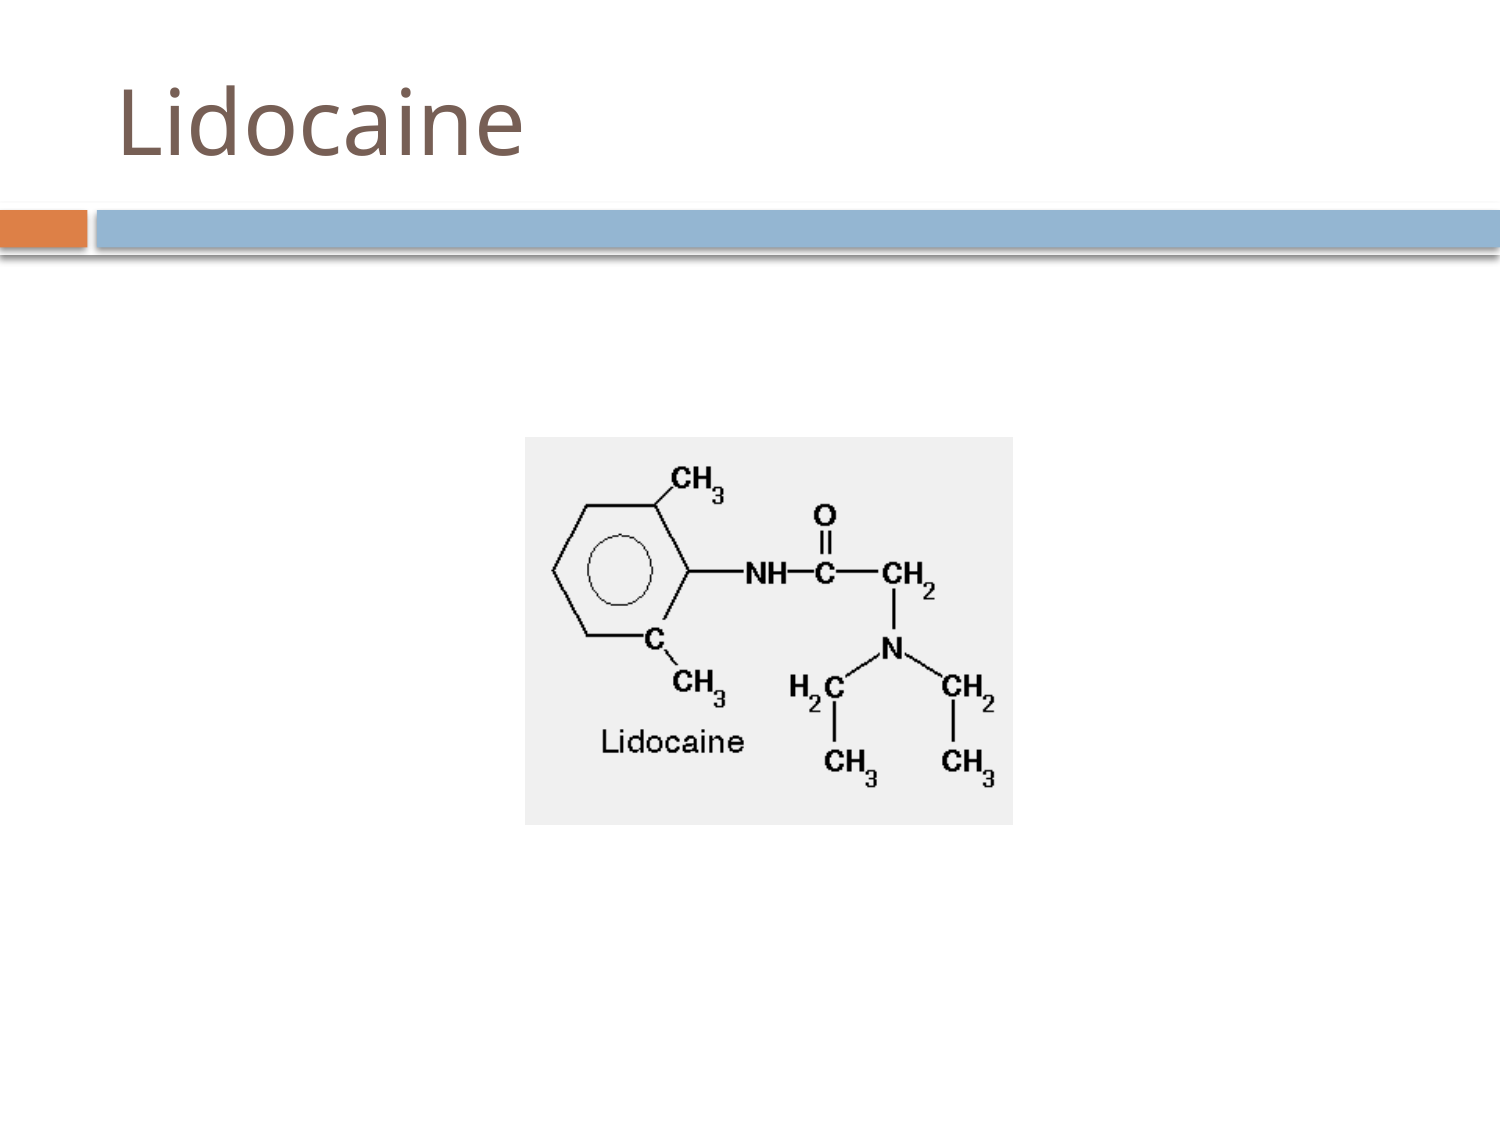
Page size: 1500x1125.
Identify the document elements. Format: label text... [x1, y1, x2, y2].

title Lidocaine [100, 37, 1438, 200]
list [525, 437, 1014, 826]
